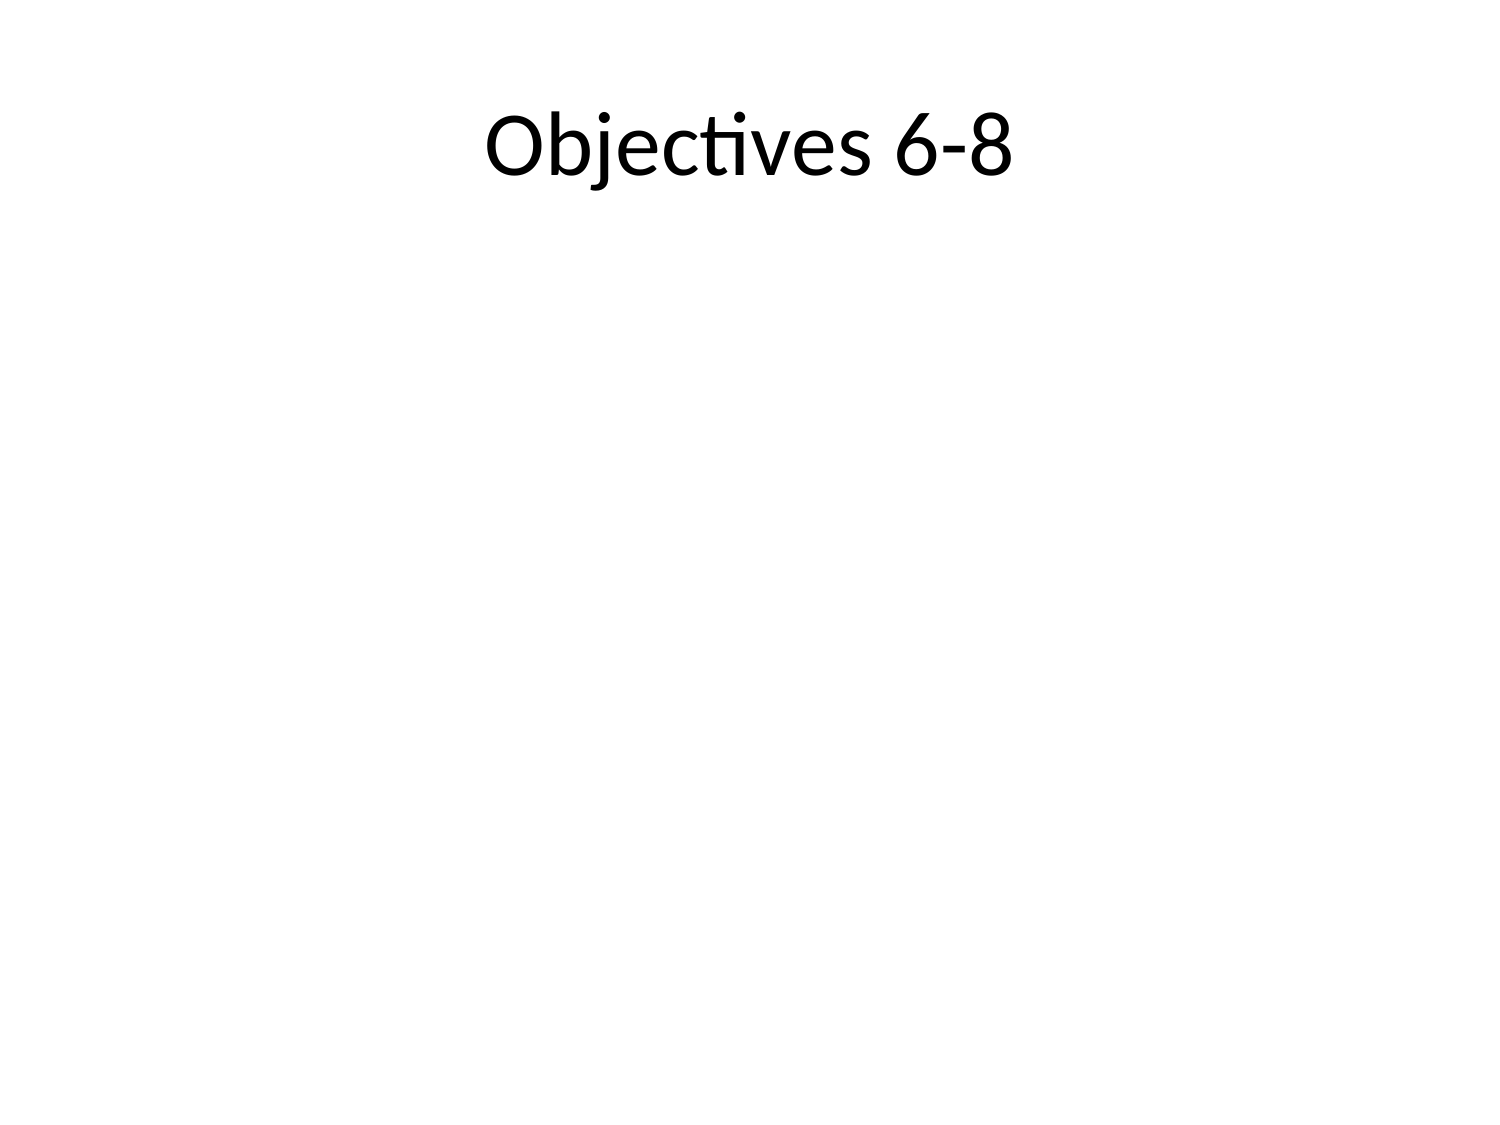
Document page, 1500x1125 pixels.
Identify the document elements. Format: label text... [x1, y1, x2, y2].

title Objectives 6-8 [75, 45, 1425, 233]
